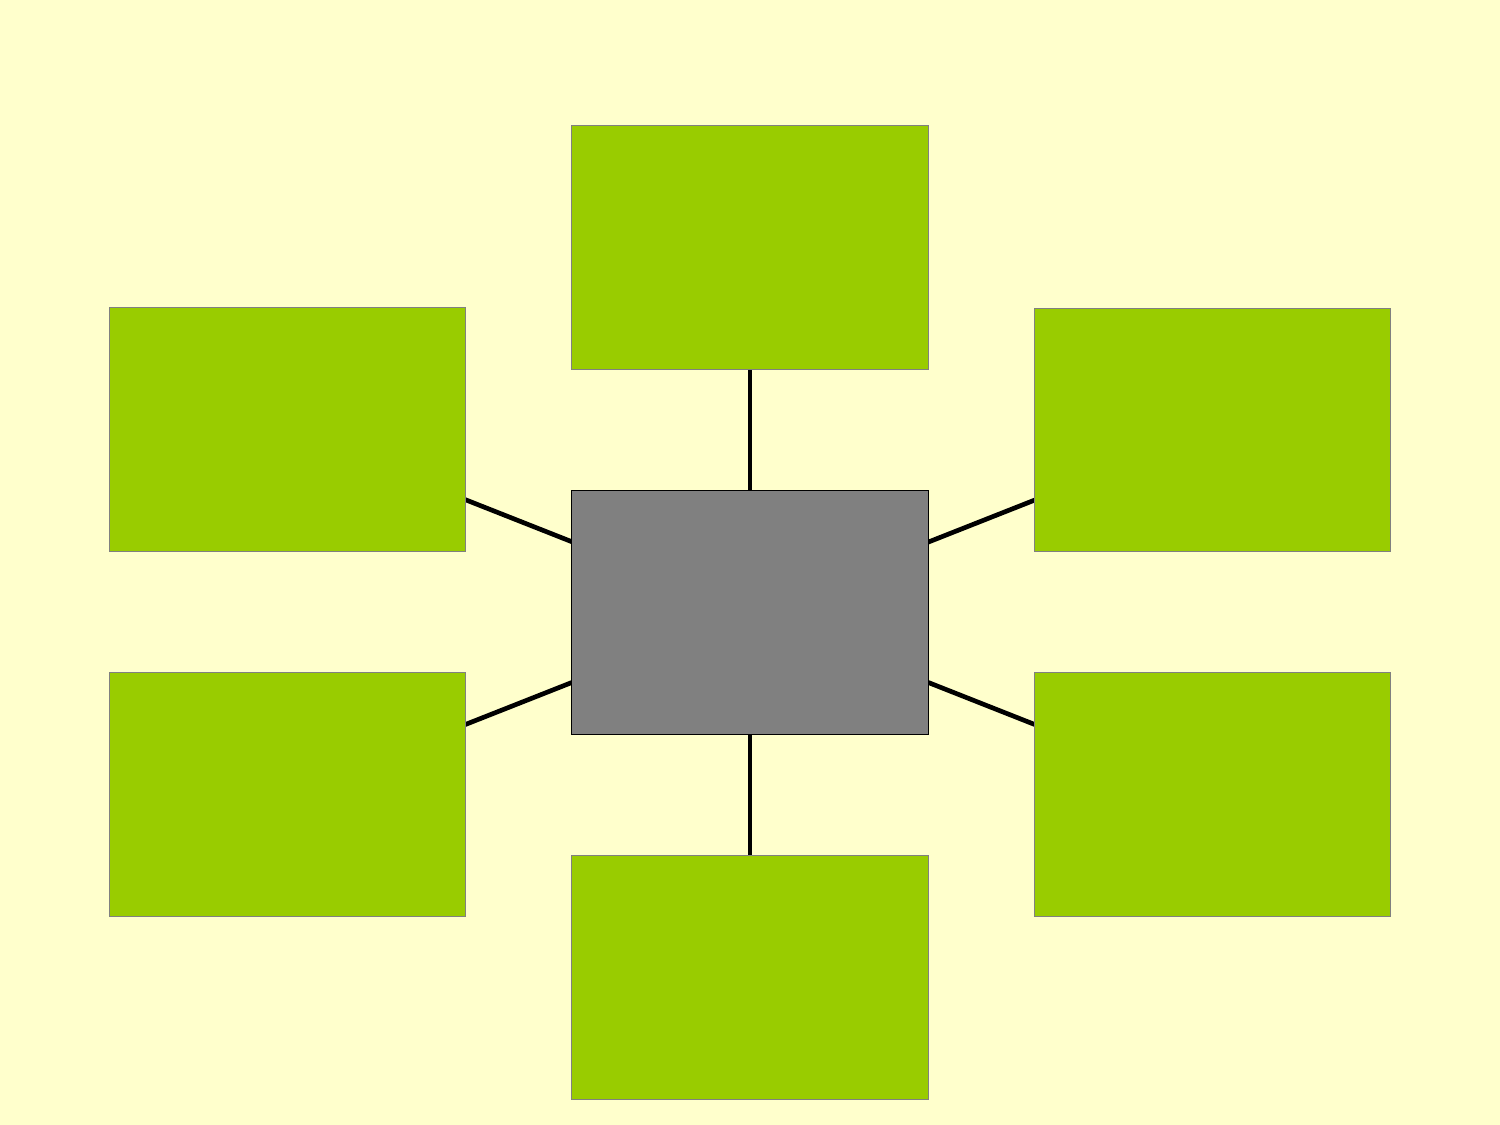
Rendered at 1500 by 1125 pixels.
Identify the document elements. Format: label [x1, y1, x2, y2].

text_box [0, 99, 1500, 1125]
